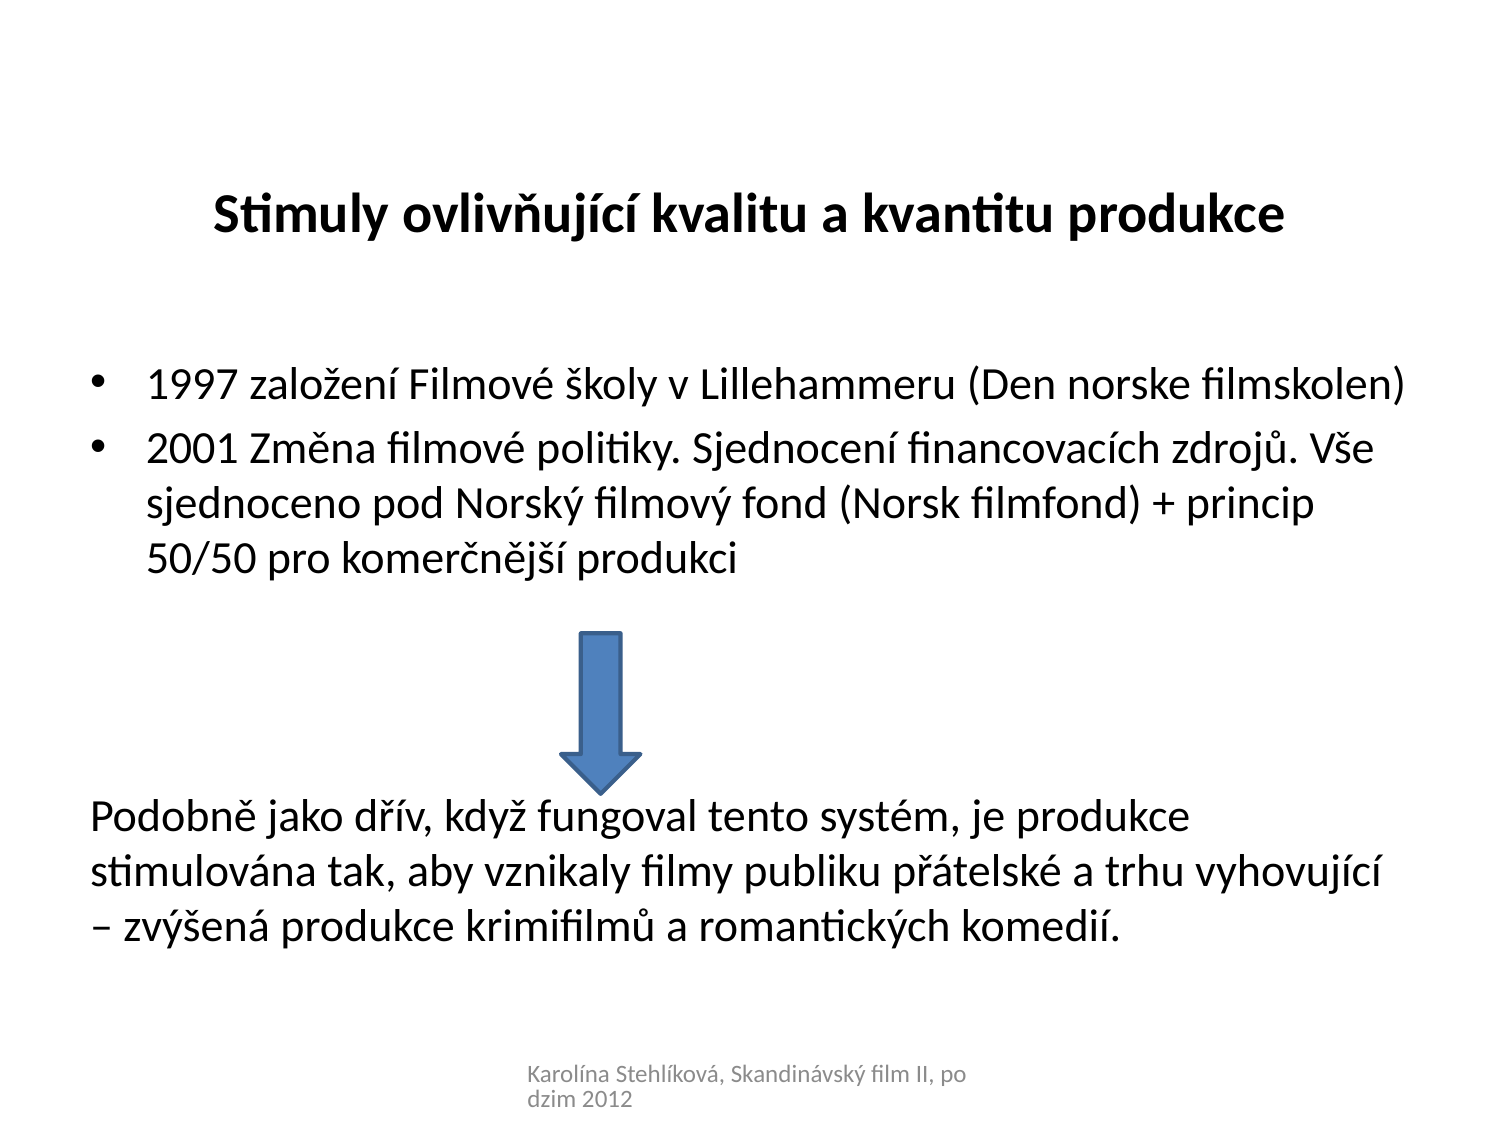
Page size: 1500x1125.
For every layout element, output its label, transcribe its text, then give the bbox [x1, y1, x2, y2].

footer Karolína Stehlíková, Skandinávský film II, podzim 2012 [512, 1042, 988, 1103]
text_box [559, 631, 643, 796]
list 1997 založení Filmové školy v Lillehammeru (Den norske filmskolen) 2001 Změna filmové politiky. Sjednocení financovacích zdrojů. Vše sjednoceno pod Norský filmový fond (Norsk filmfond) + princip 50/50 pro komerčnější produkci Podobně jako dřív, když fungoval tento systém, je produkce stimulována tak, aby vznikaly filmy publiku přátelské a trhu vyhovující – zvýšená produkce krimifilmů a romantických komedií. [75, 345, 1425, 1012]
title Stimuly ovlivňující kvalitu a kvantitu produkce [75, 45, 1425, 315]
